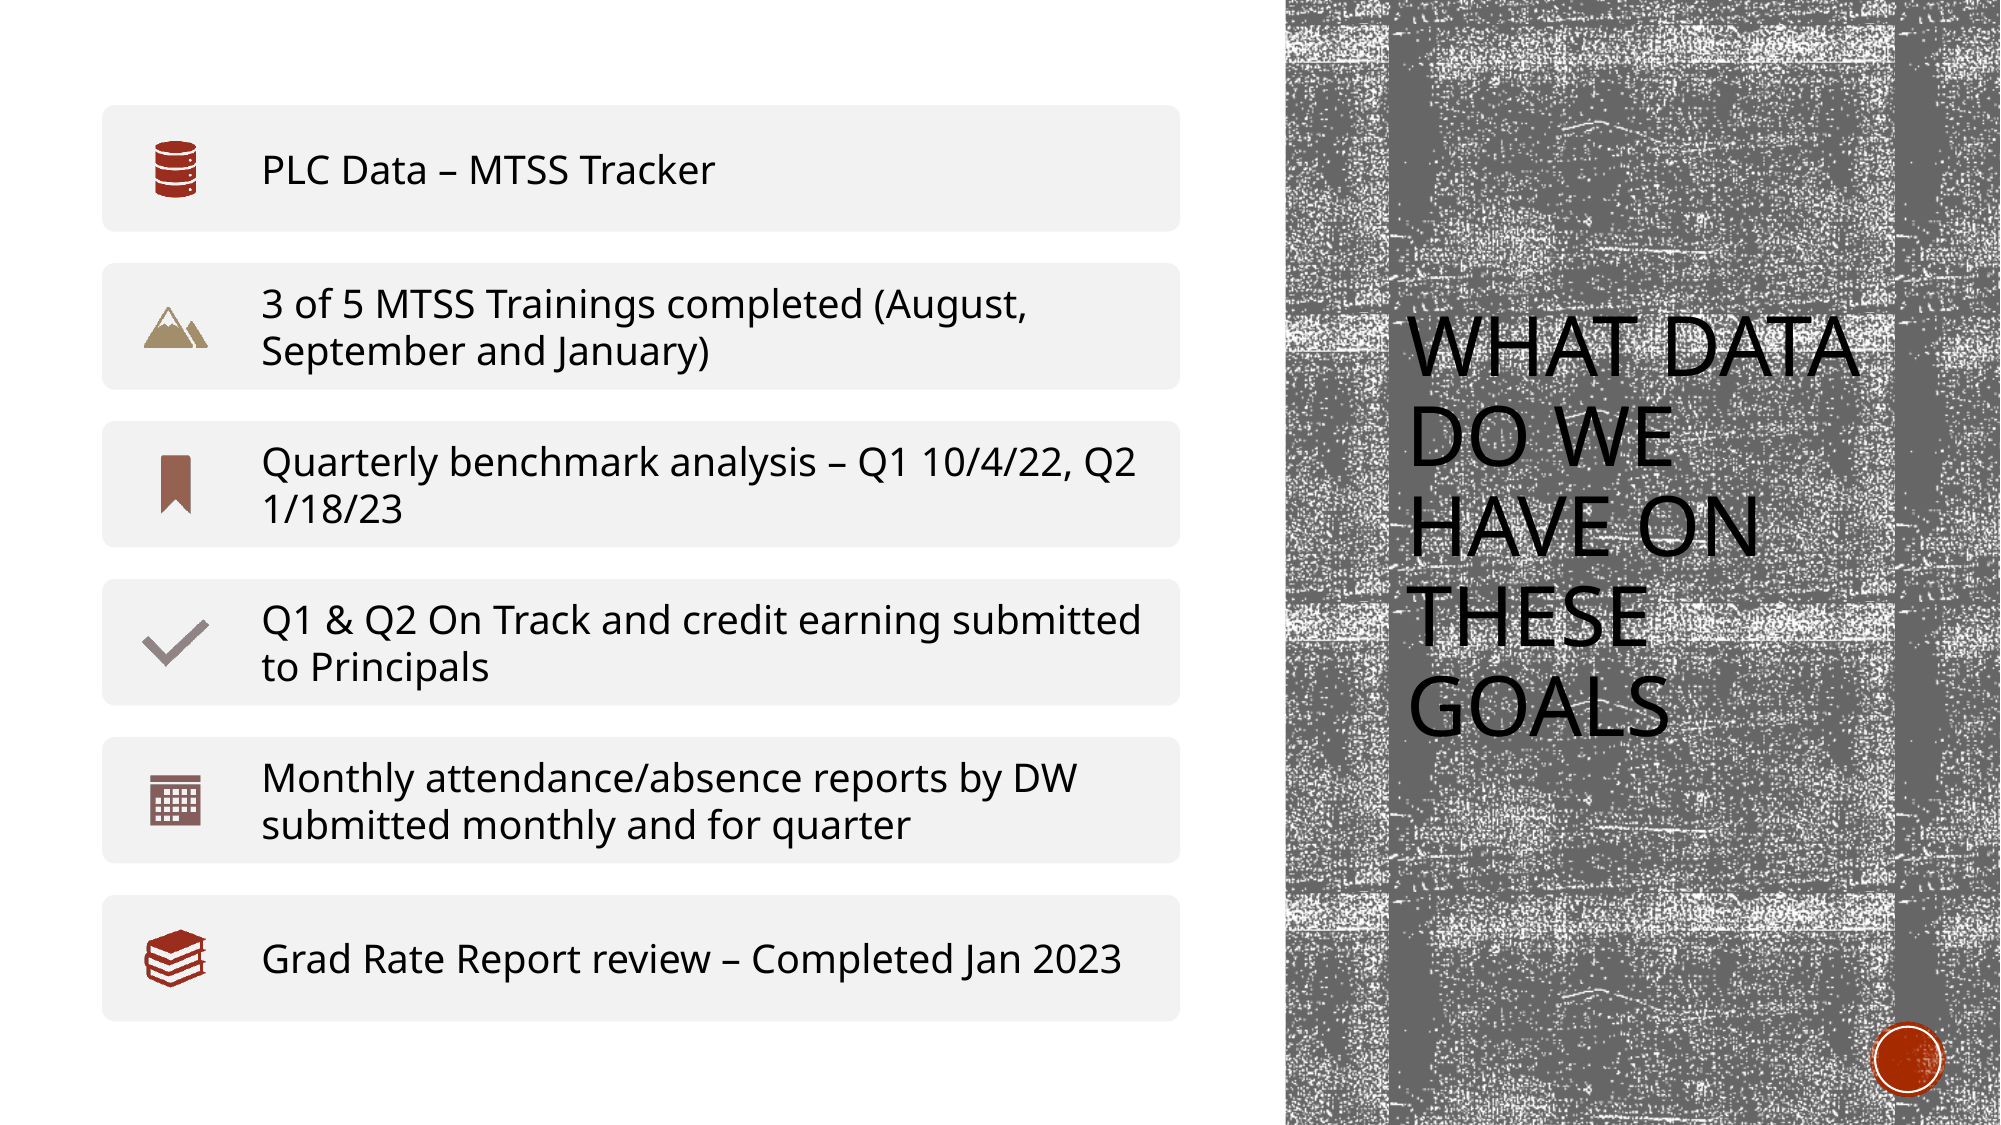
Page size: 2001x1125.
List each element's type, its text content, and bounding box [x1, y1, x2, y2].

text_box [1872, 1024, 1944, 1096]
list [105, 108, 1178, 1020]
text_box [1284, 0, 2000, 1125]
title What data do we have on these goals [1391, 104, 1891, 955]
